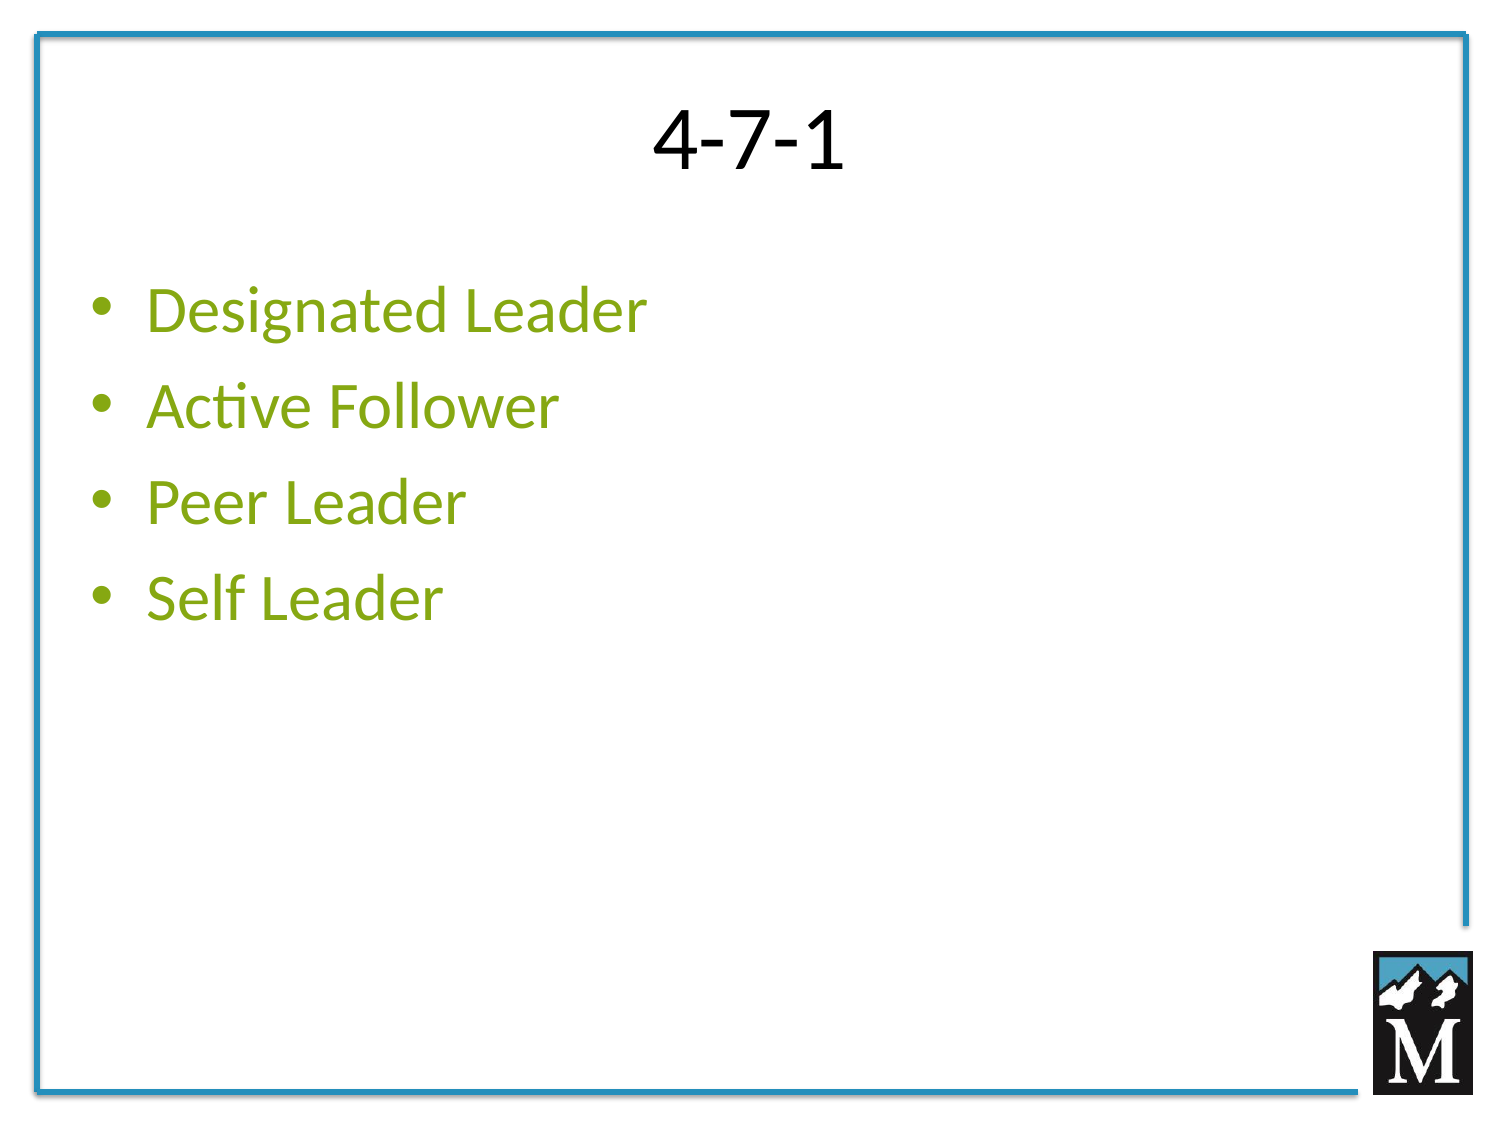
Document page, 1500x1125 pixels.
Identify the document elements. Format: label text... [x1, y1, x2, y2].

title 4-7-1 [650, 75, 850, 266]
picture [1373, 951, 1473, 1095]
text_box Designated Leader Active Follower Peer Leader Self Leader [87, 247, 653, 634]
picture [26, 28, 1476, 1105]
